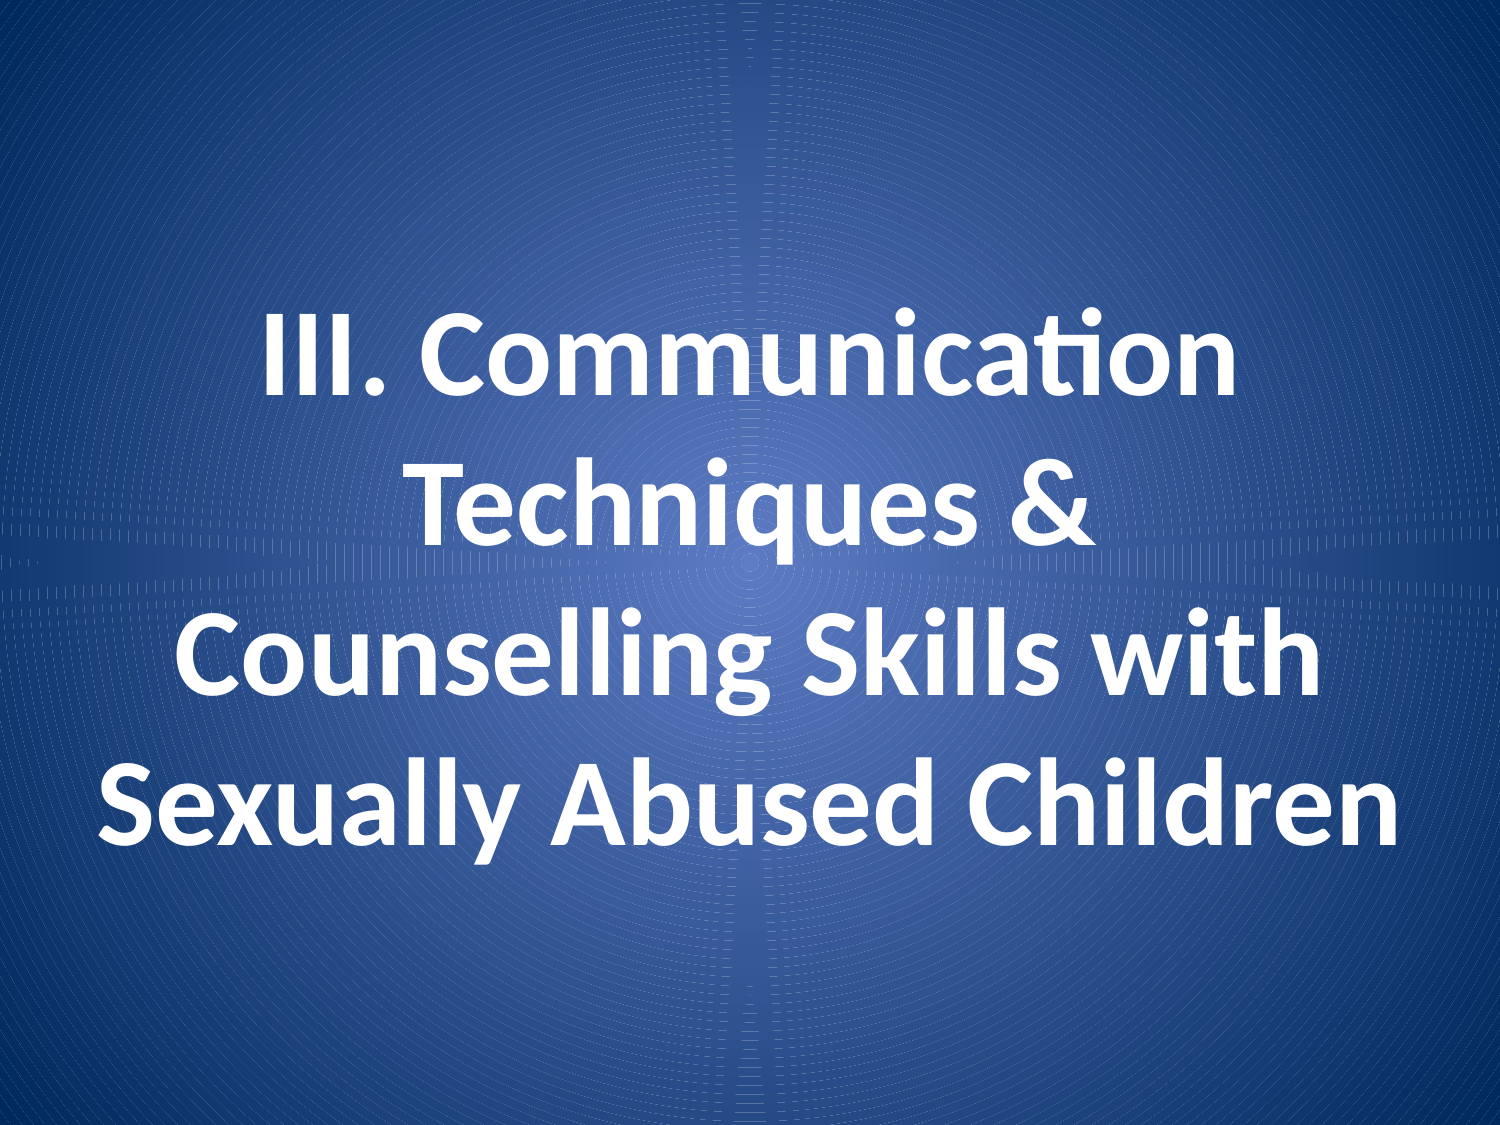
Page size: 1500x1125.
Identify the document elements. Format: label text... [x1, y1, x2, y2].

list III. Communication Techniques & Counselling Skills with Sexually Abused Children [75, 262, 1425, 1005]
